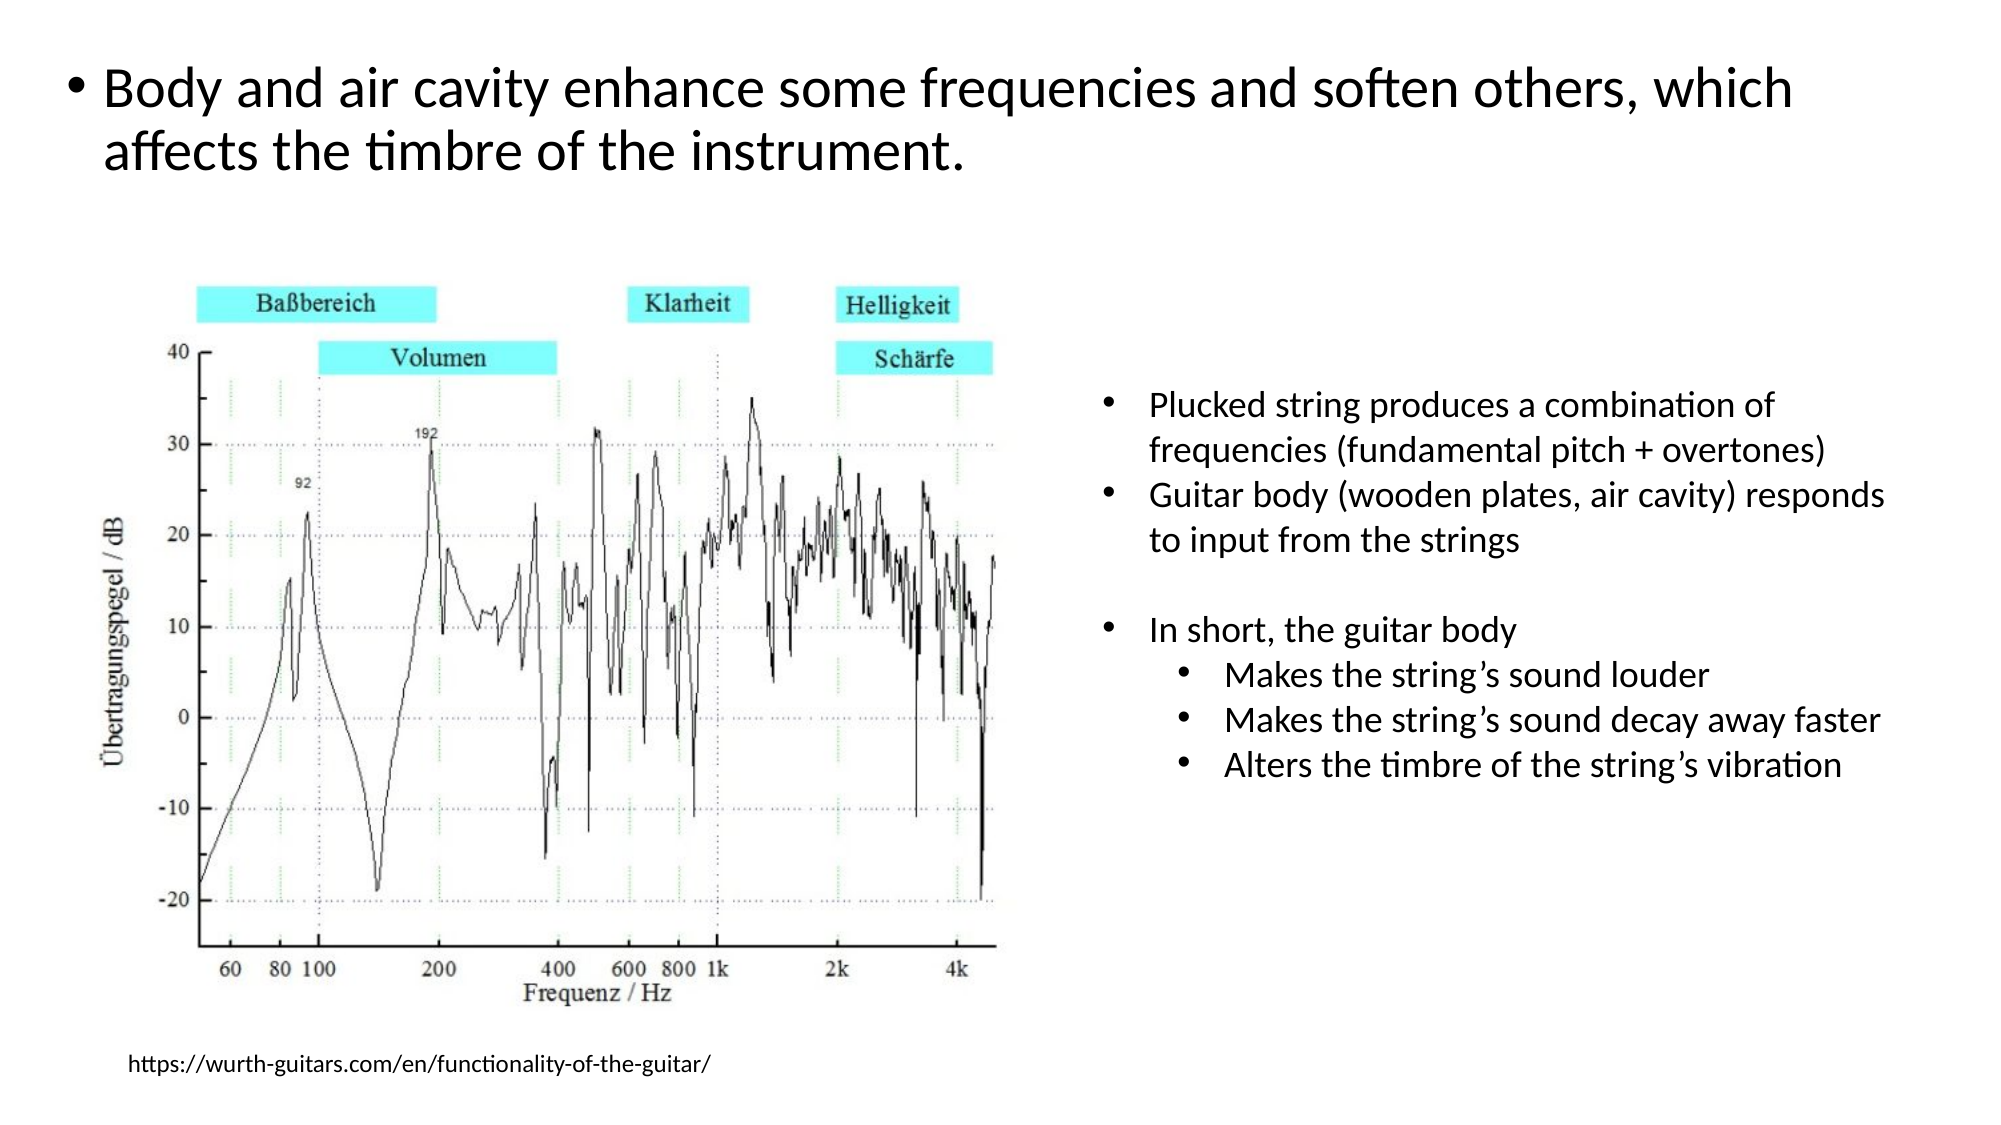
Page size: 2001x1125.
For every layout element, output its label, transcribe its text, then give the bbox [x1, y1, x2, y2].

text_box Plucked string produces a combination of frequencies (fundamental pitch + overtones) Guitar body (wooden plates, air cavity) responds to input from the strings In short, the guitar body Makes the string’s sound louder Makes the string’s sound decay away faster Alters the timbre of the string’s vibration [1087, 372, 1906, 792]
text_box https://wurth-guitars.com/en/functionality-of-the-guitar/ [113, 1041, 728, 1086]
picture [58, 196, 1081, 1041]
list Body and air cavity enhance some frequencies and soften others, which affects the timbre of the instrument. [51, 49, 1939, 203]
